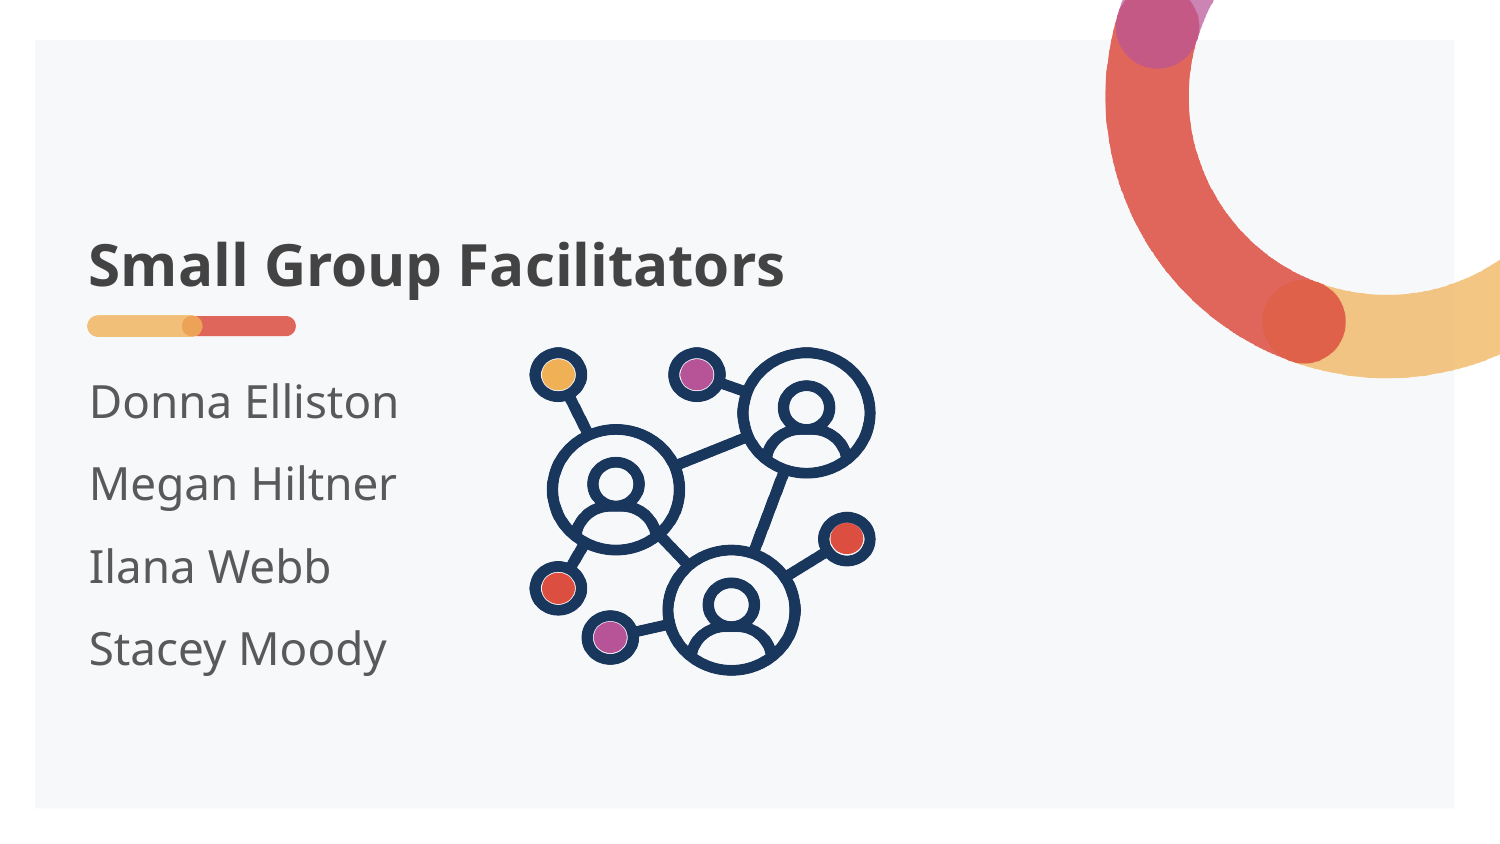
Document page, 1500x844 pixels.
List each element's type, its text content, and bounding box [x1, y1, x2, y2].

picture [990, 0, 1500, 493]
title Small Group Facilitators [73, 212, 1472, 307]
picture [87, 315, 296, 330]
picture [529, 346, 876, 676]
list Donna Elliston Megan Hiltner Ilana Webb Stacey Moody [73, 330, 499, 780]
